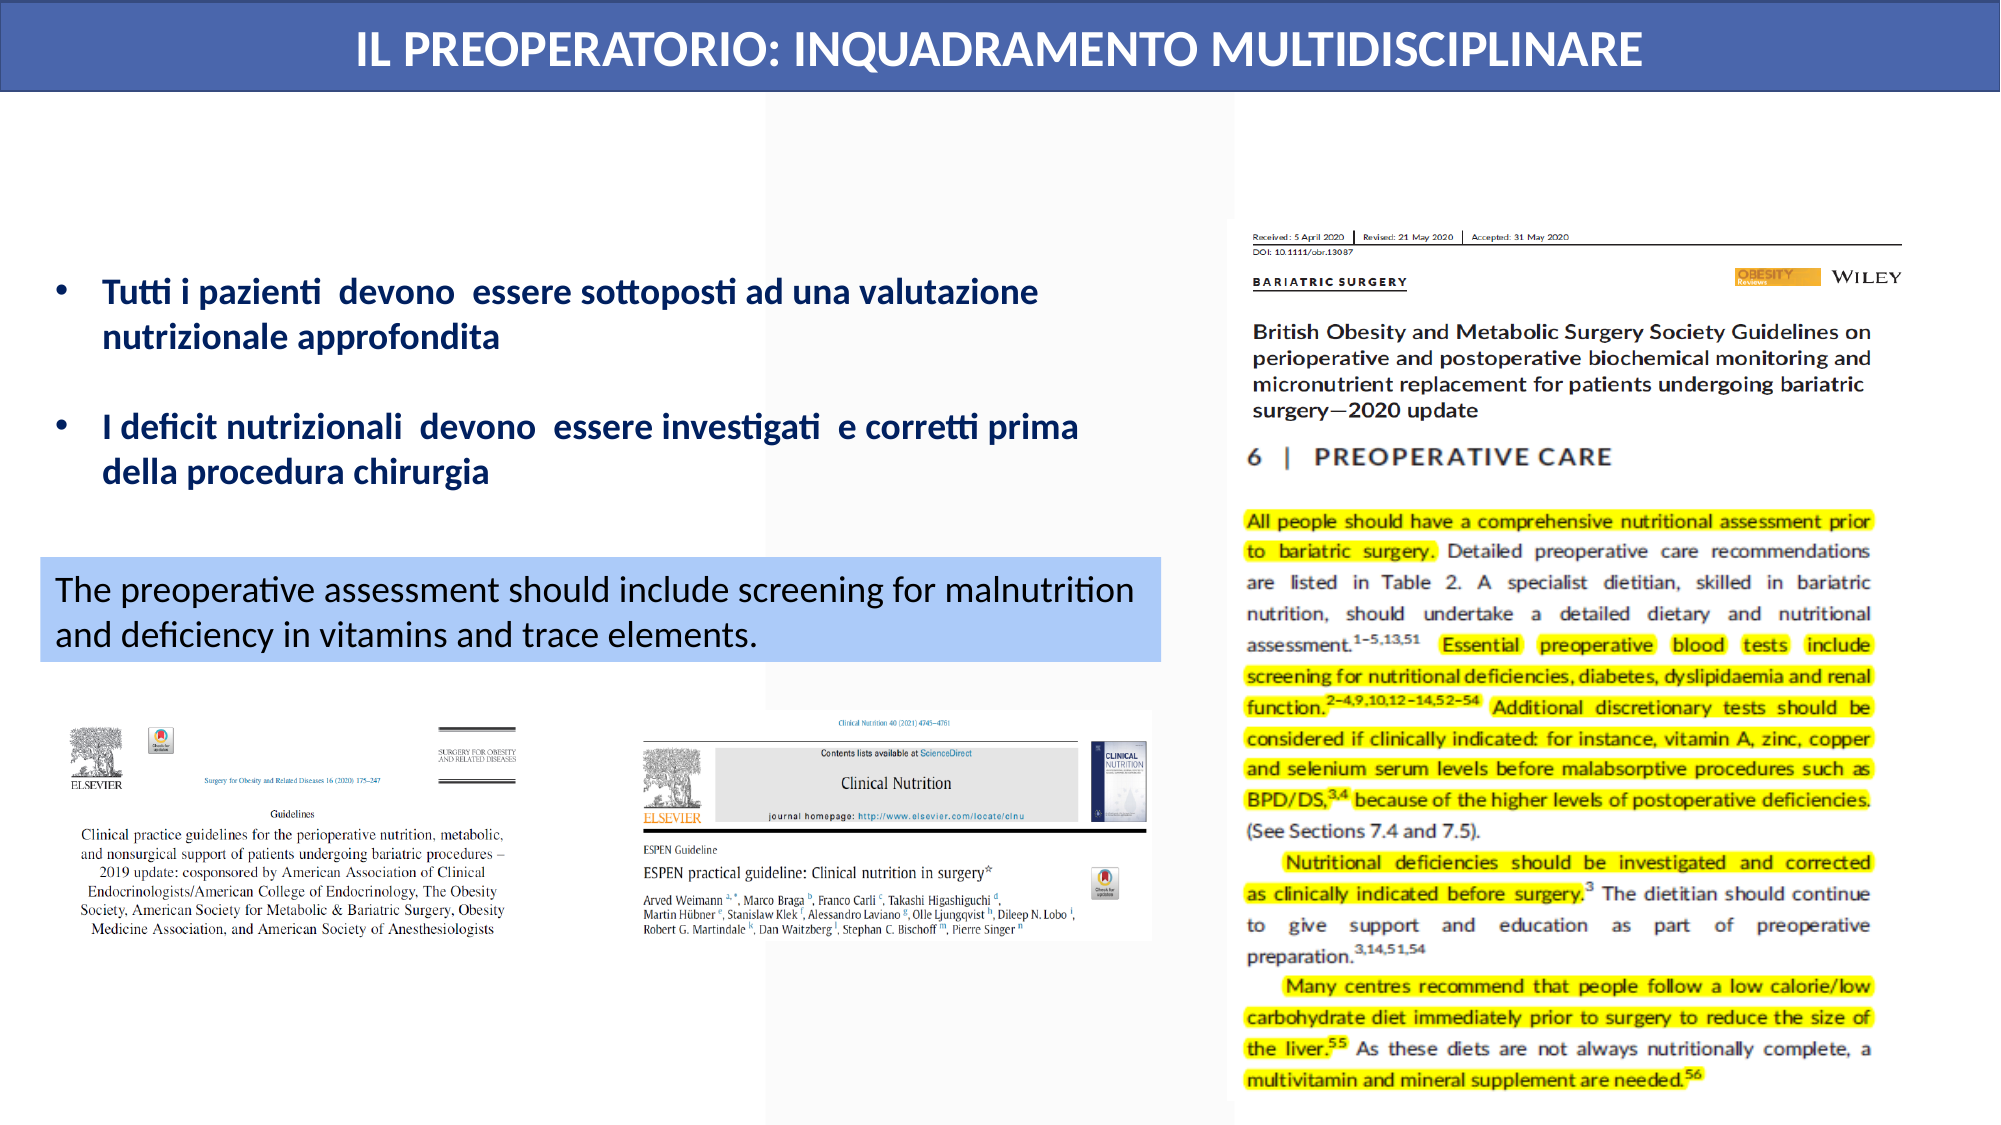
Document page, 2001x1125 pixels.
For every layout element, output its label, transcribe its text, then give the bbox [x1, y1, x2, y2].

text_box IL PREOPERATORIO: INQUADRAMENTO MULTIDISCIPLINARE [0, 0, 2000, 92]
text_box The preoperative assessment should include screening for malnutrition and deficiency in vitamins and trace elements. [40, 557, 1162, 662]
picture [630, 710, 1152, 941]
picture [1226, 218, 1927, 1101]
text_box Tutti i pazienti devono essere sottoposti ad una valutazione nutrizionale approfondita I deficit nutrizionali devono essere investigati e corretti prima della procedura chirurgia [40, 259, 1162, 499]
picture [55, 710, 547, 941]
